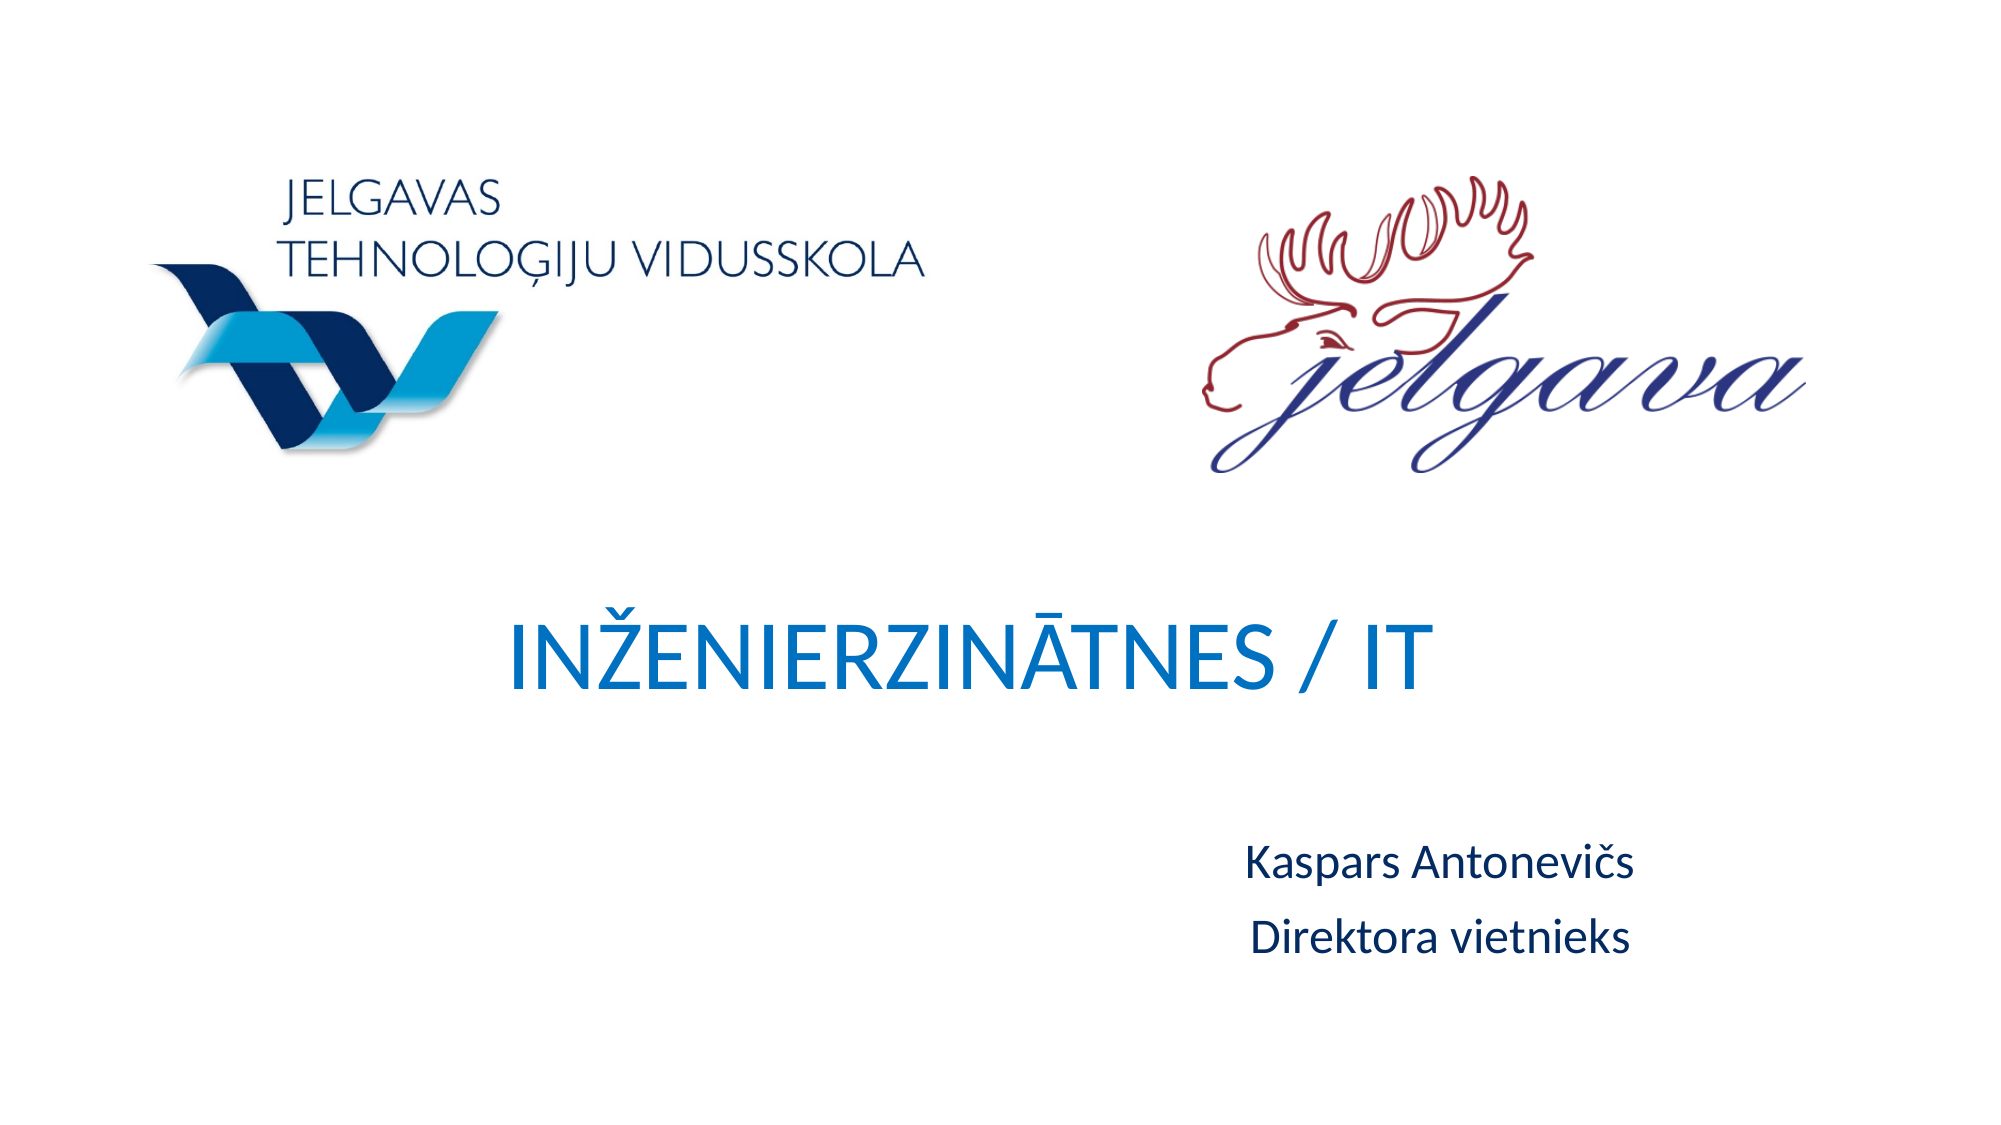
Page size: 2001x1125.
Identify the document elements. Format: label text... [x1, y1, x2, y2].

picture [94, 136, 978, 513]
text_box INŽENIERZINĀTNES / IT [491, 581, 1553, 717]
picture [1202, 176, 1806, 473]
subtitle Kaspars Antonevičs Direktora vietnieks [1131, 827, 1750, 995]
